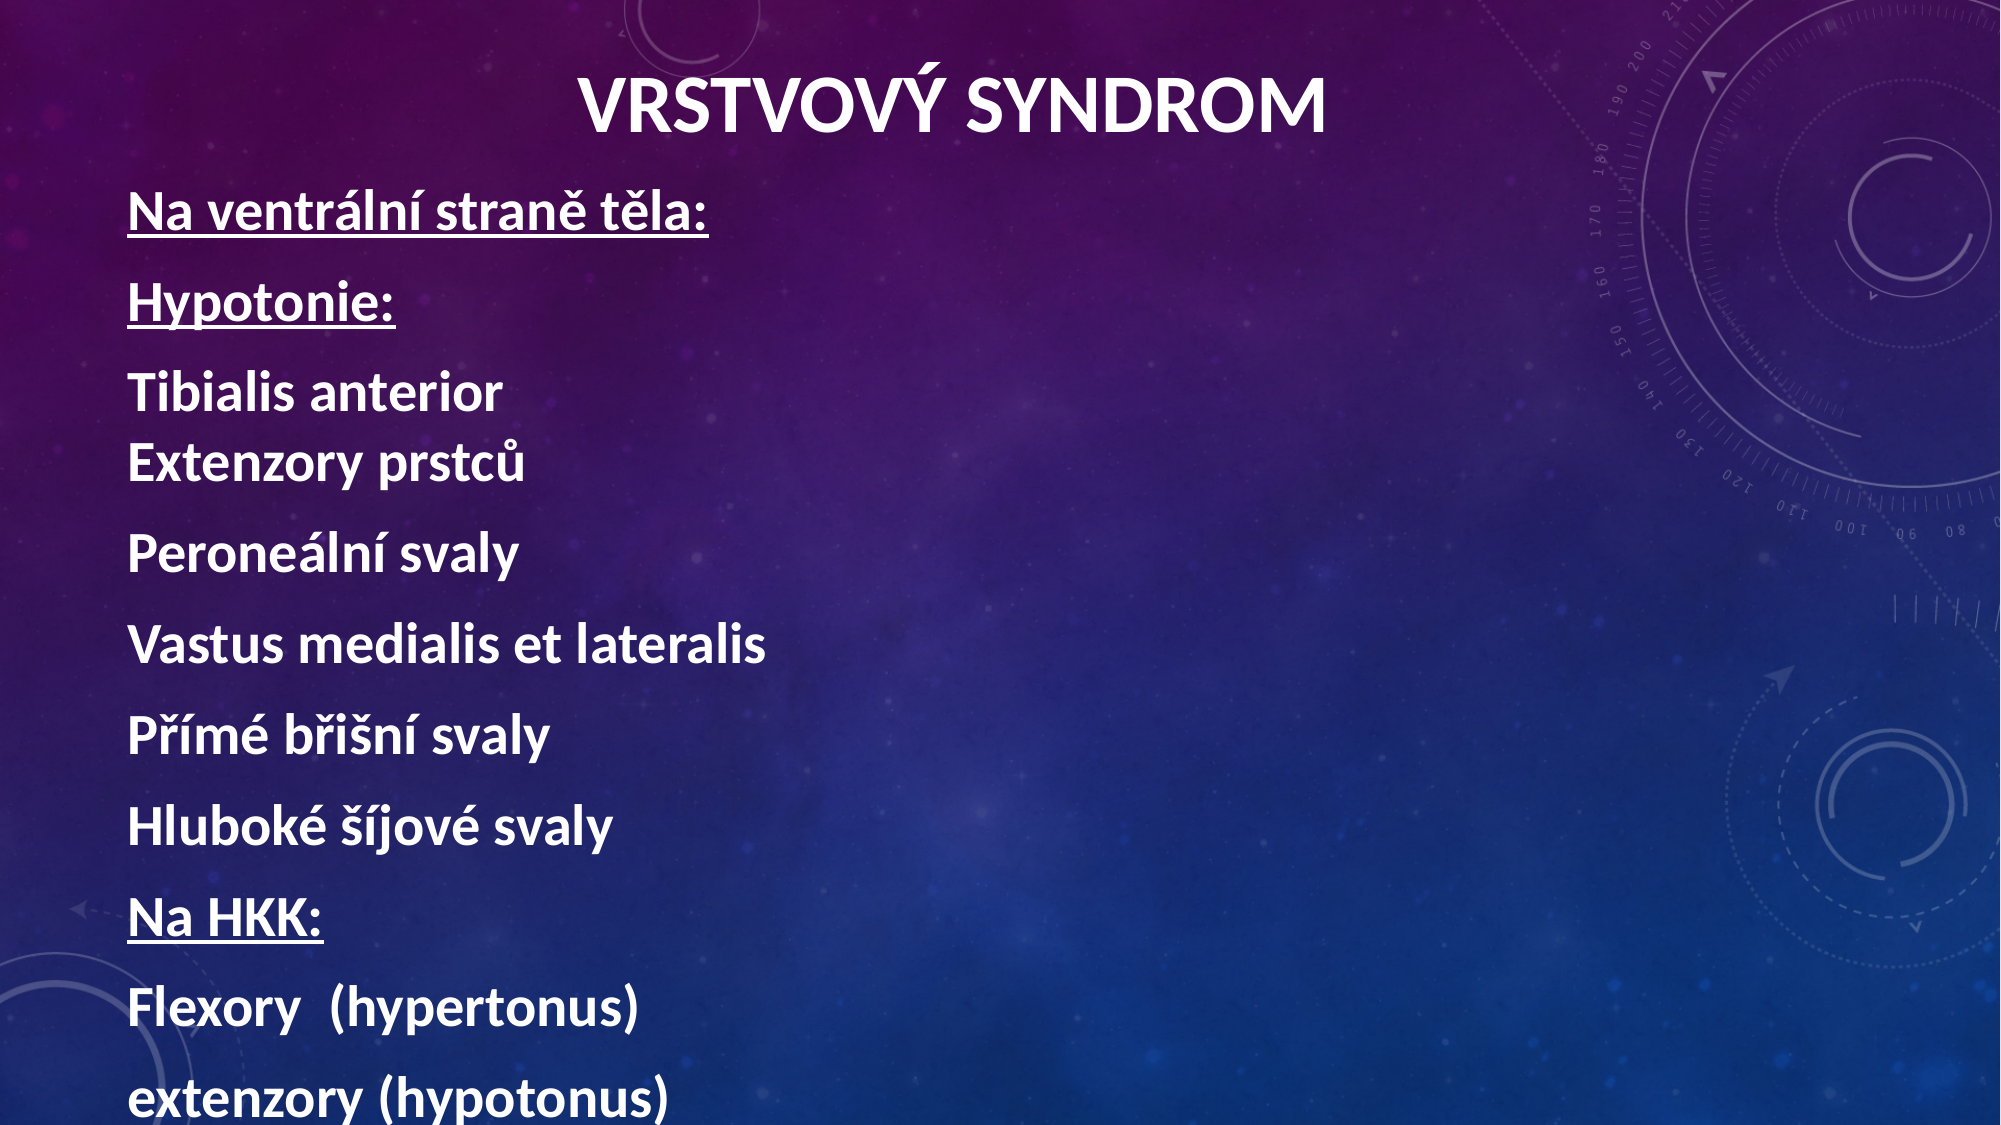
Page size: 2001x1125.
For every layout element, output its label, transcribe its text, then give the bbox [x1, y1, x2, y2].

text_box Na ventrální straně těla: Hypotonie: Tibialis anterior Extenzory prstců Peroneální svaly Vastus medialis et lateralis Přímé břišní svaly Hluboké šíjové svaly Na HKK: Flexory (hypertonus) extenzory (hypotonus) [112, 351, 1775, 950]
text_box Vrstvový syndrom [112, 35, 1604, 162]
picture [0, 0, 2001, 1125]
